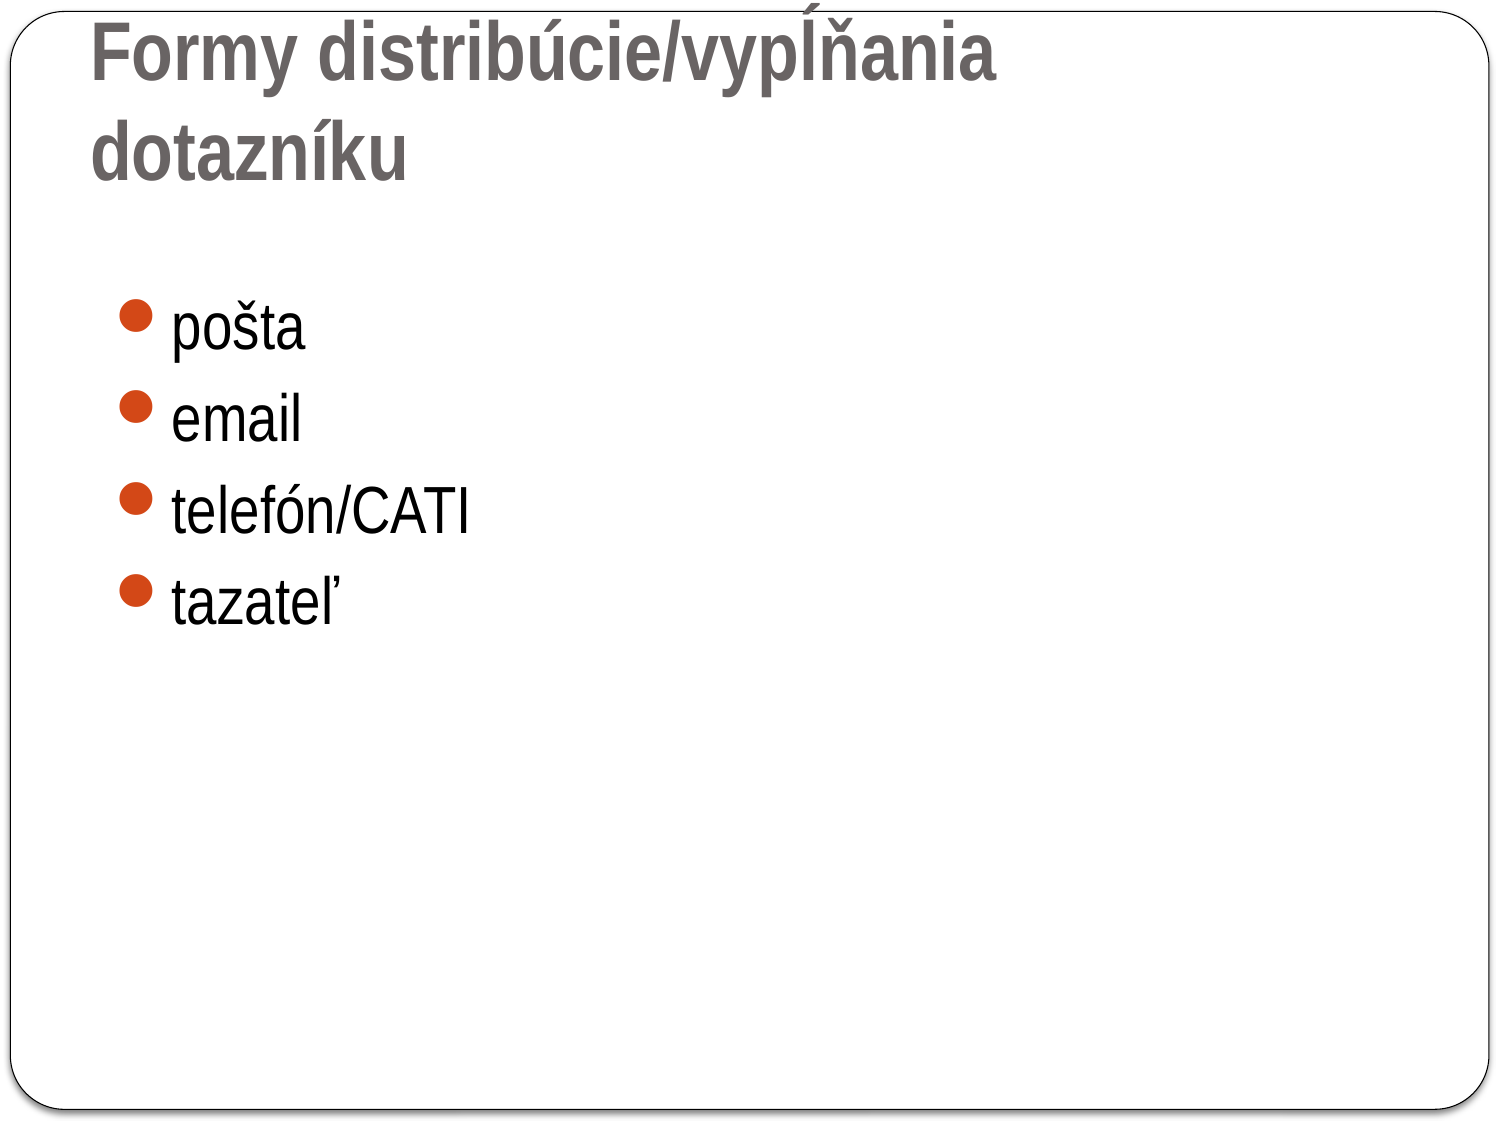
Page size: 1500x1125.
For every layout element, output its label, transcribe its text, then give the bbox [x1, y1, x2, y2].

list pošta email telefón/CATI tazateľ [99, 274, 1376, 976]
title Formy distribúcie/vypĺňania dotazníku [74, 87, 1351, 213]
